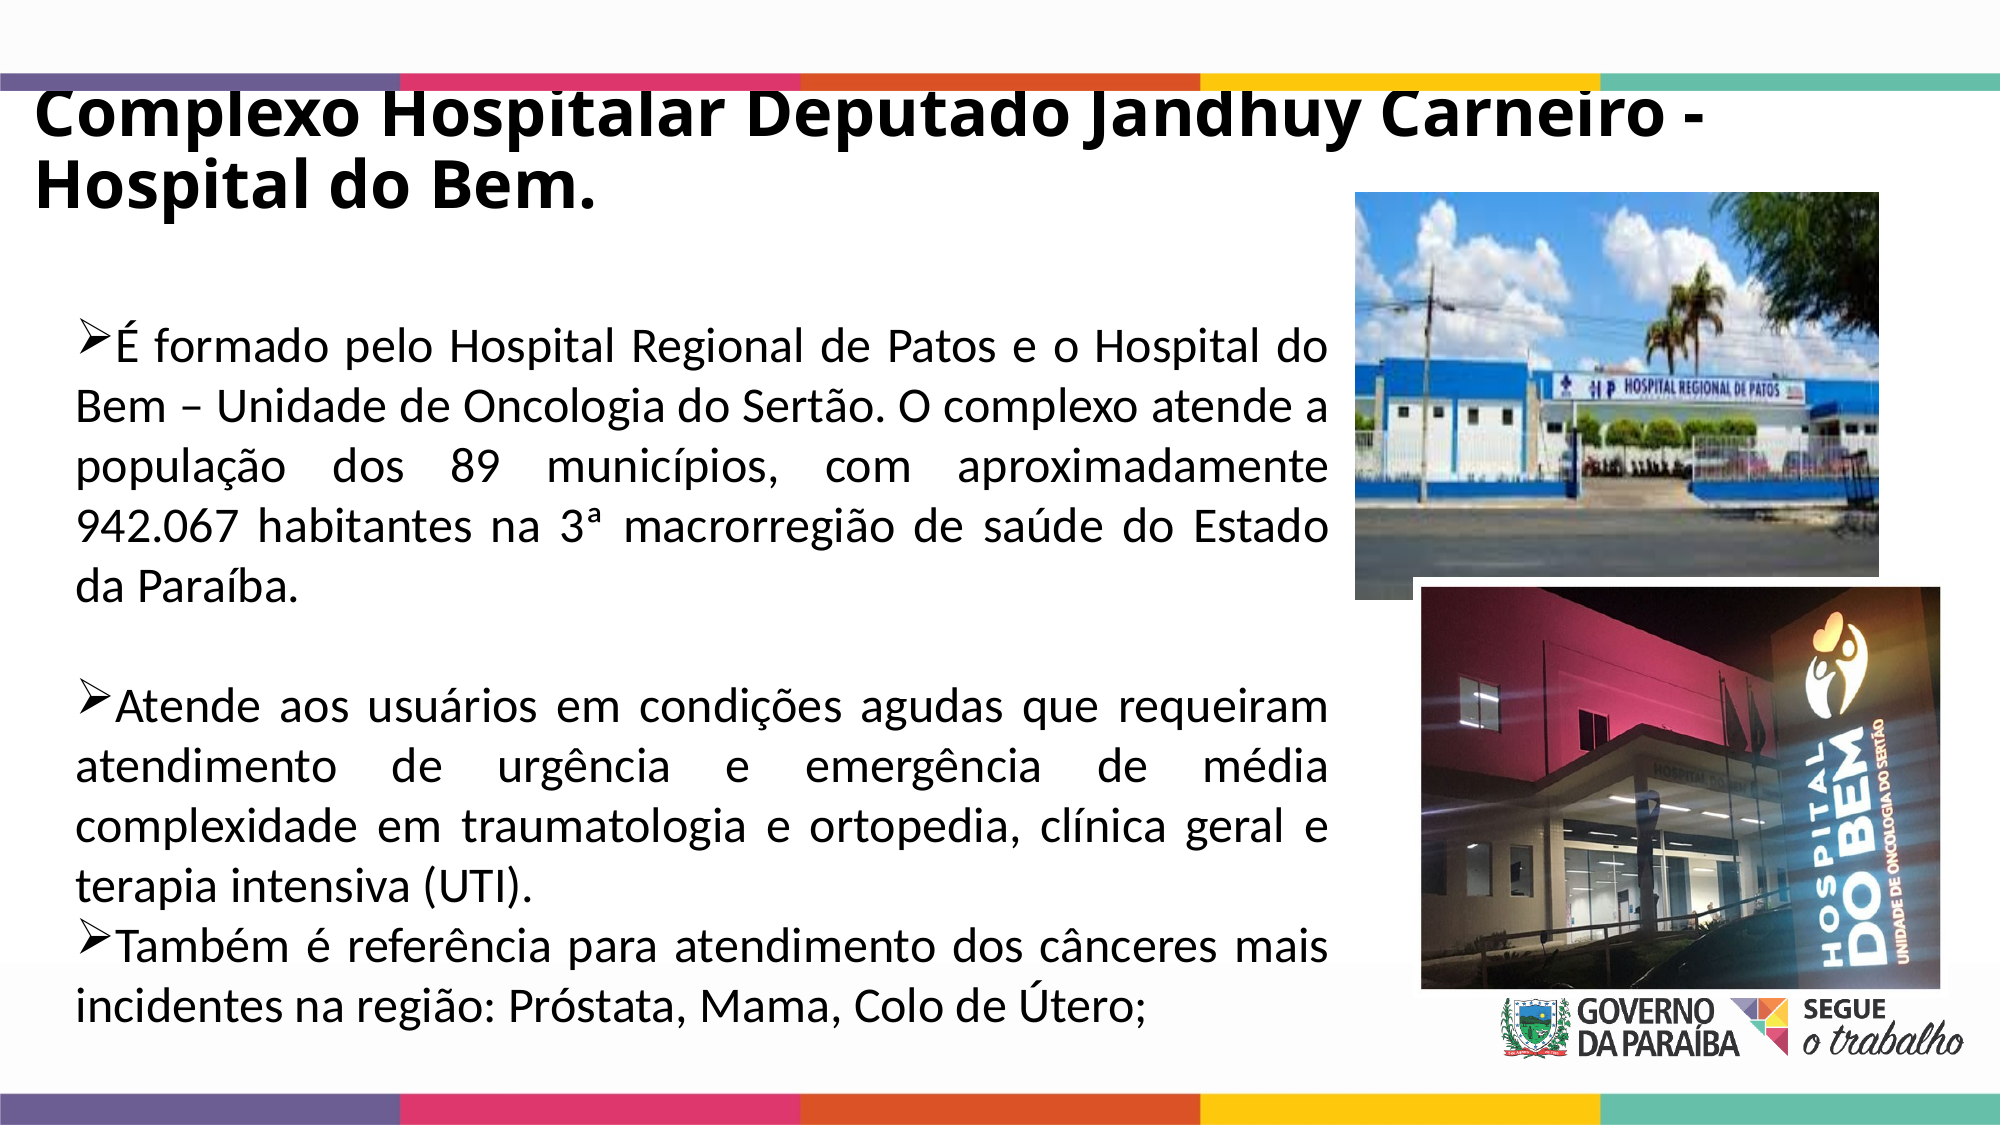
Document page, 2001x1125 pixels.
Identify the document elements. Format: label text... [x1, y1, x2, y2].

text_box É formado pelo Hospital Regional de Patos e o Hospital do Bem – Unidade de Oncologia do Sertão. O complexo atende a população dos 89 municípios, com aproximadamente 942.067 habitantes na 3ª macrorregião de saúde do Estado da Paraíba. Atende aos usuários em condições agudas que requeiram atendimento de urgência e emergência de média complexidade em traumatologia e ortopedia, clínica geral e terapia intensiva (UTI). Também é referência para atendimento dos cânceres mais incidentes na região: Próstata, Mama, Colo de Útero; [60, 305, 1345, 963]
picture [0, 576, 2000, 1125]
picture [0, 0, 2000, 91]
title Complexo Hospitalar Deputado Jandhuy Carneiro -Hospital do Bem. [18, 91, 1856, 236]
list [1355, 192, 1879, 600]
